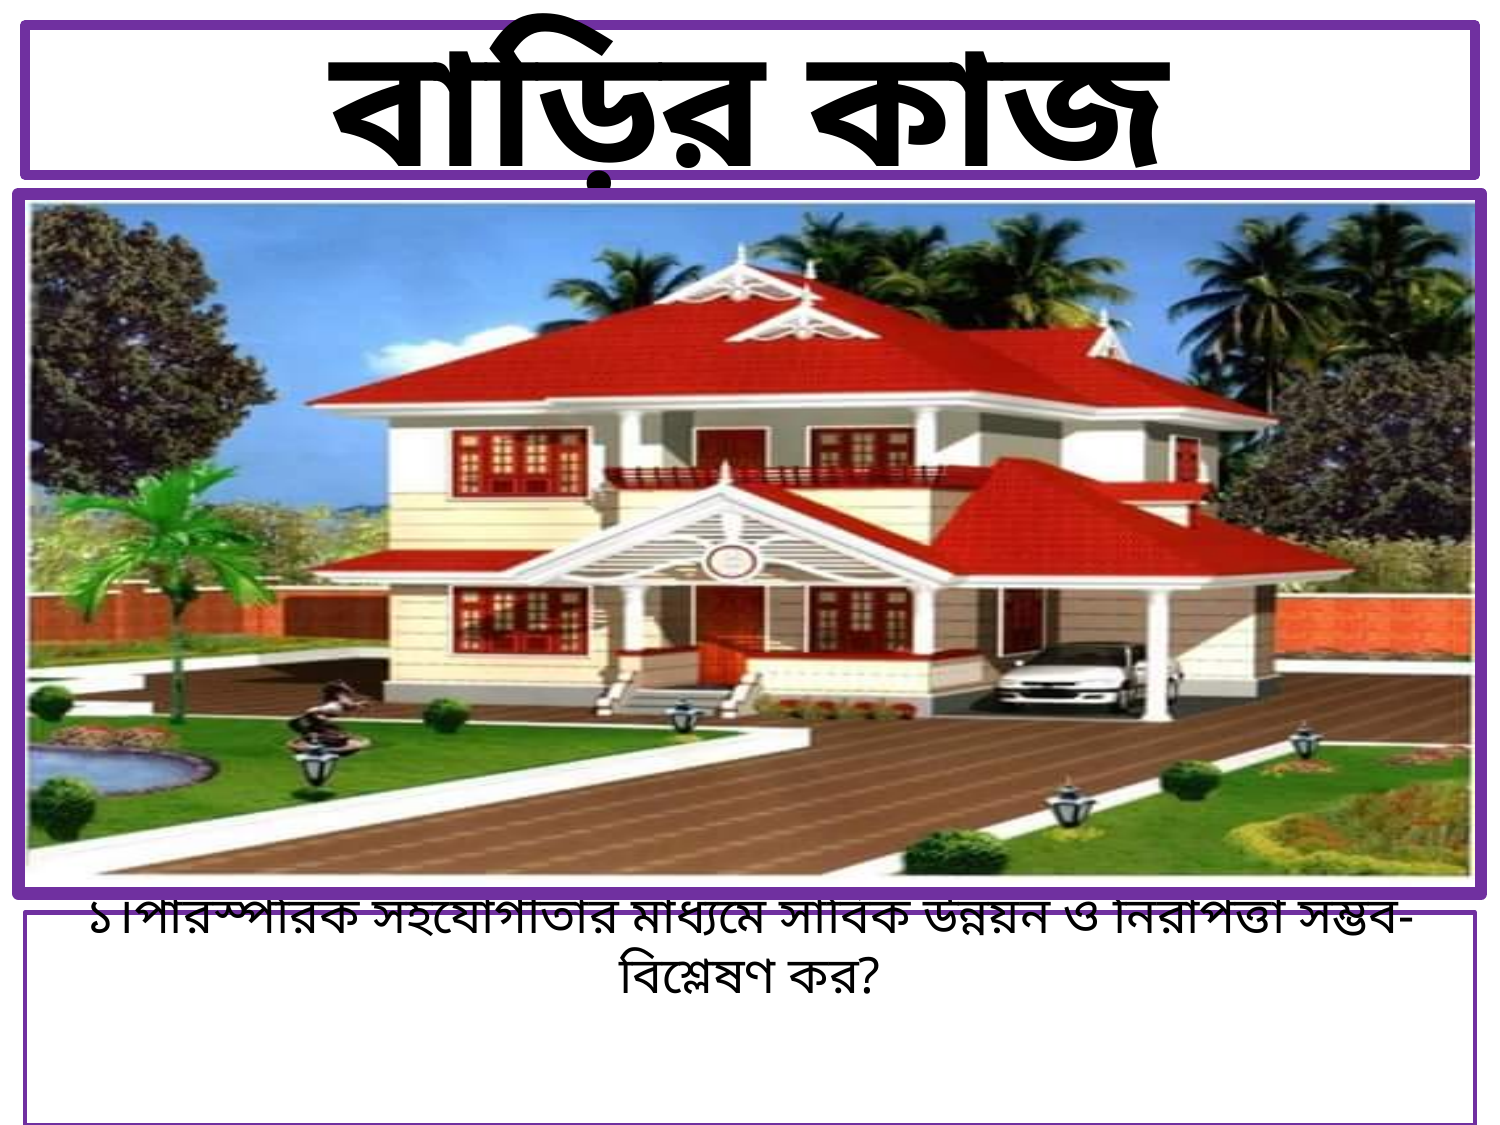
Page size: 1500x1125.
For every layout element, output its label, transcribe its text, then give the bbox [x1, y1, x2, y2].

text_box বাড়ির কাজ [23, 23, 1477, 177]
picture [24, 199, 1476, 888]
text_box ১।পারস্পরিক সহযোগীতার মাধ্যমে সার্বিক উন্নয়ন ও নিরাপত্তা সম্ভব- বিশ্লেষণ কর? [23, 910, 1477, 1125]
